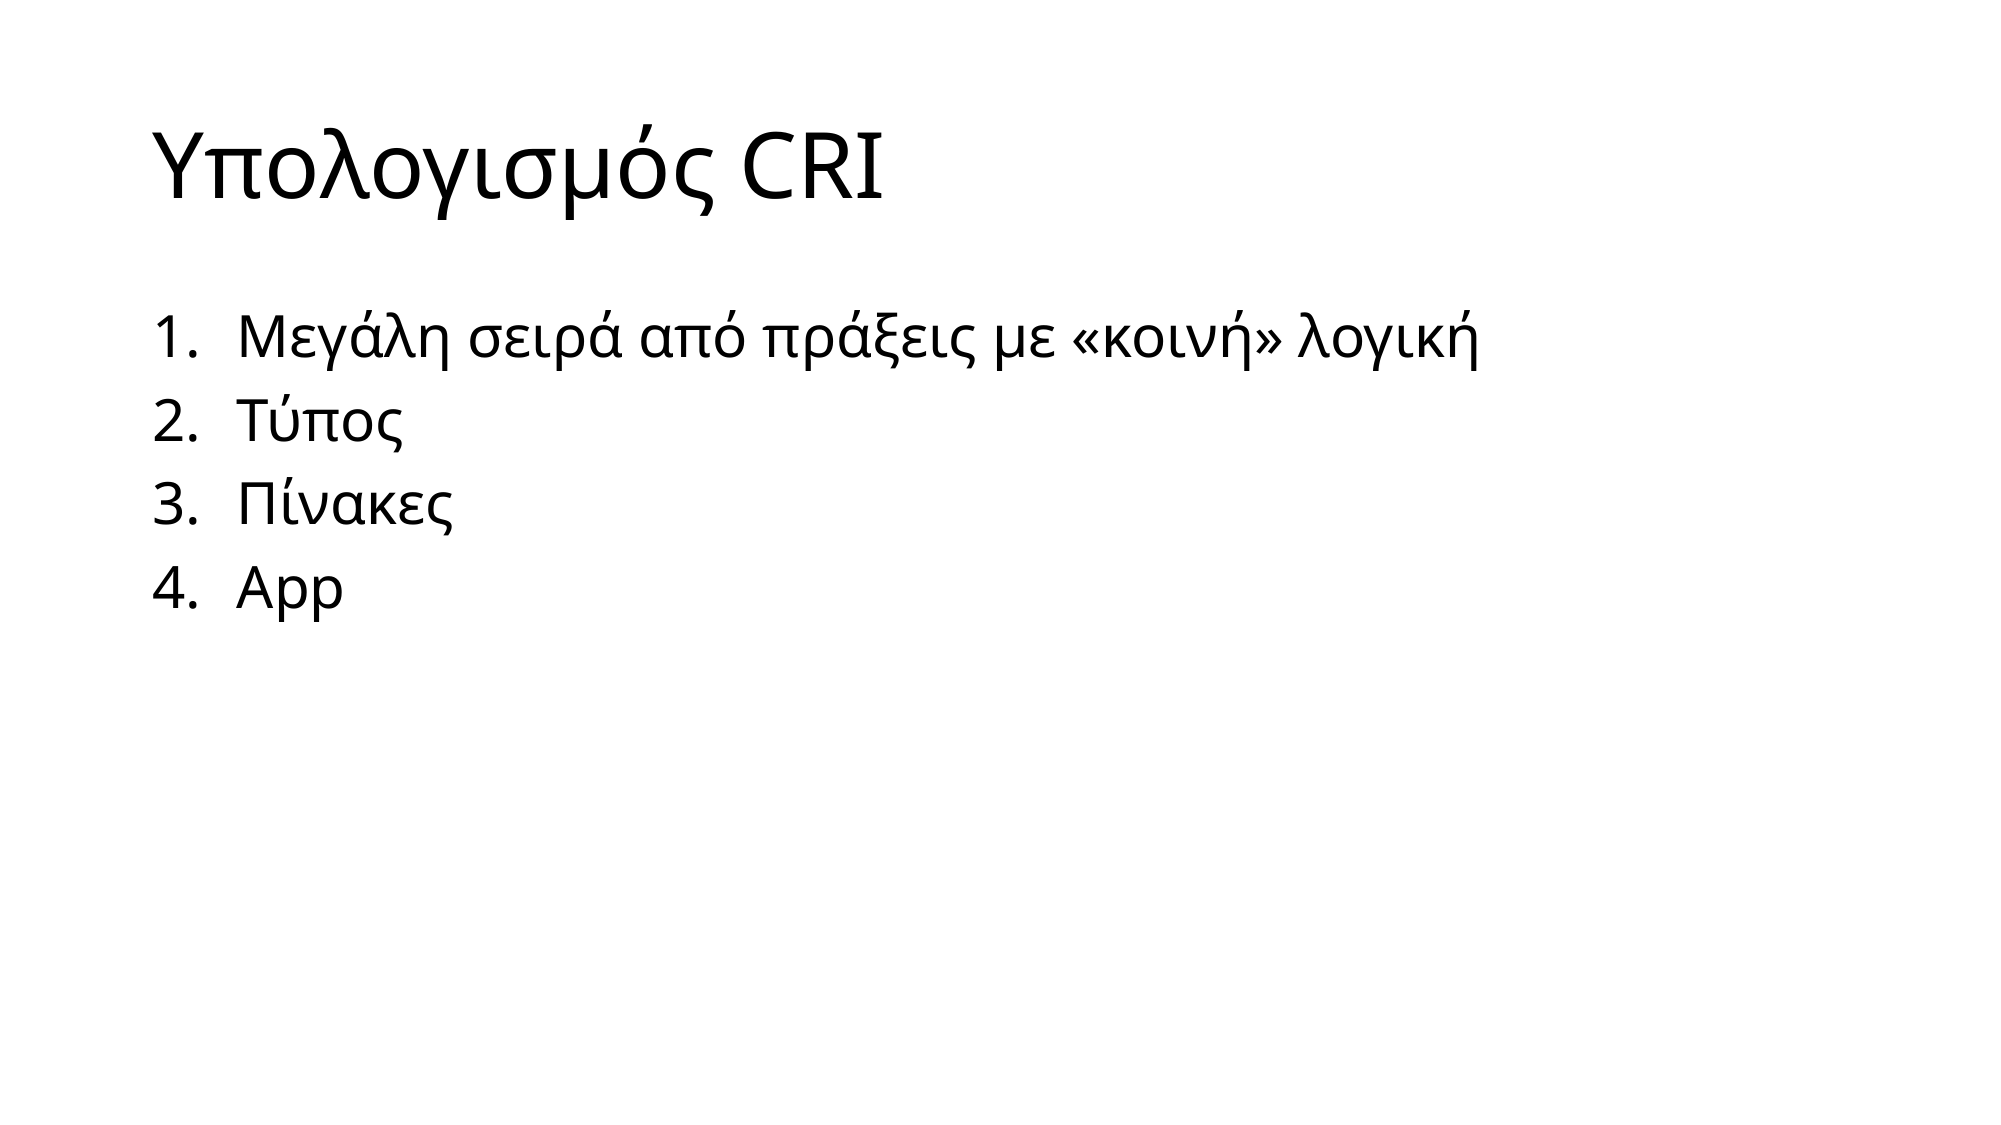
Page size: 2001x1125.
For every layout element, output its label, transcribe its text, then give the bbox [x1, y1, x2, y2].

list Μεγάλη σειρά από πράξεις με «κοινή» λογική Τύπος Πίνακες App [137, 299, 1863, 1014]
title Υπολογισμός CRI [137, 59, 1863, 278]
